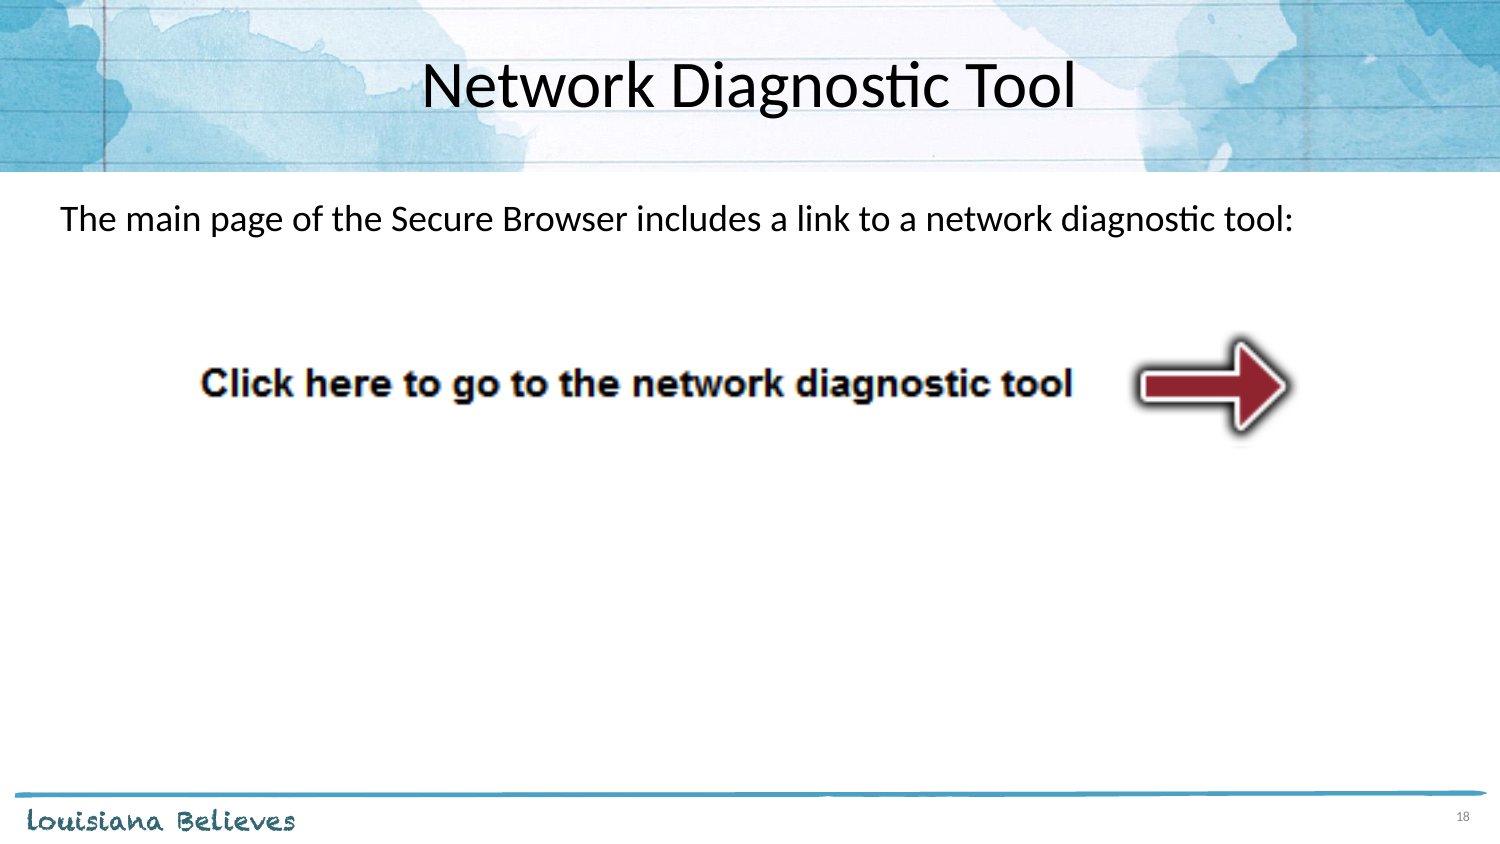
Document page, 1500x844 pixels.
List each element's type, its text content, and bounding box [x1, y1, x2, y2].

picture [166, 330, 1321, 452]
list The main page of the Secure Browser includes a link to a network diagnostic tool: [45, 192, 1443, 785]
picture [0, 786, 1500, 844]
picture [0, 0, 1500, 172]
title Network Diagnostic Tool [103, 4, 1397, 168]
